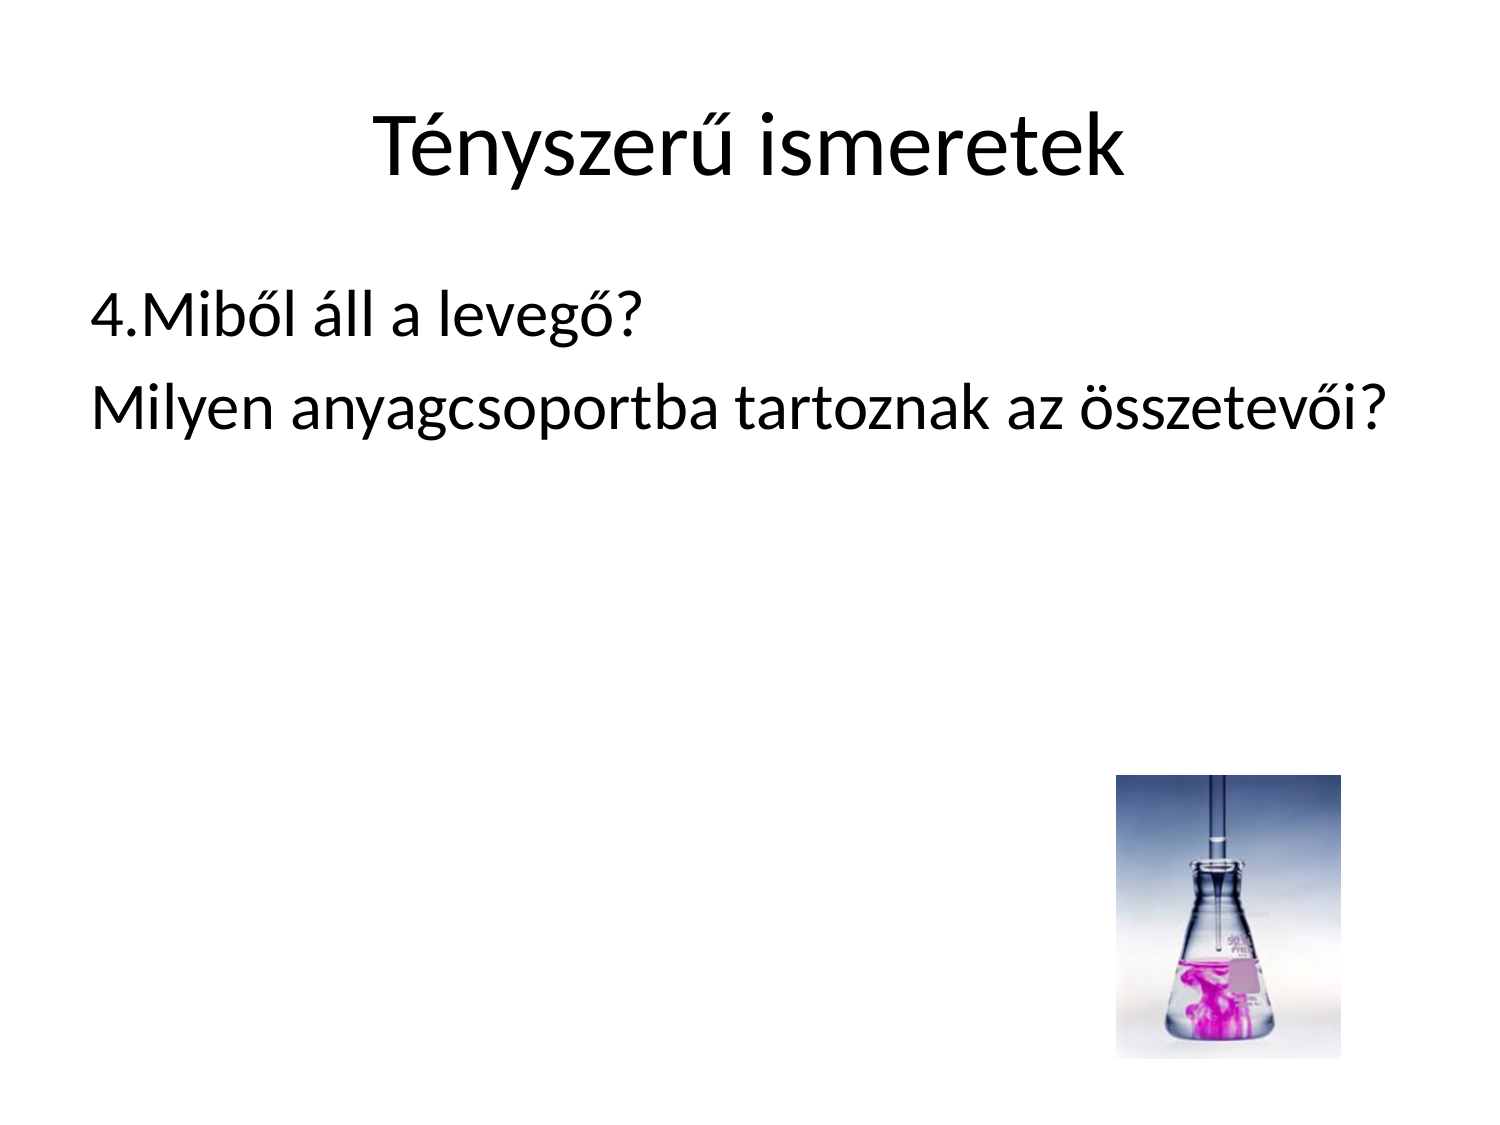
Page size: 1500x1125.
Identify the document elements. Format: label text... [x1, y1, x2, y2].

picture [1115, 774, 1341, 1059]
title Tényszerű ismeretek [75, 45, 1425, 233]
list 4.Miből áll a levegő? Milyen anyagcsoportba tartoznak az összetevői? [75, 262, 1425, 1005]
